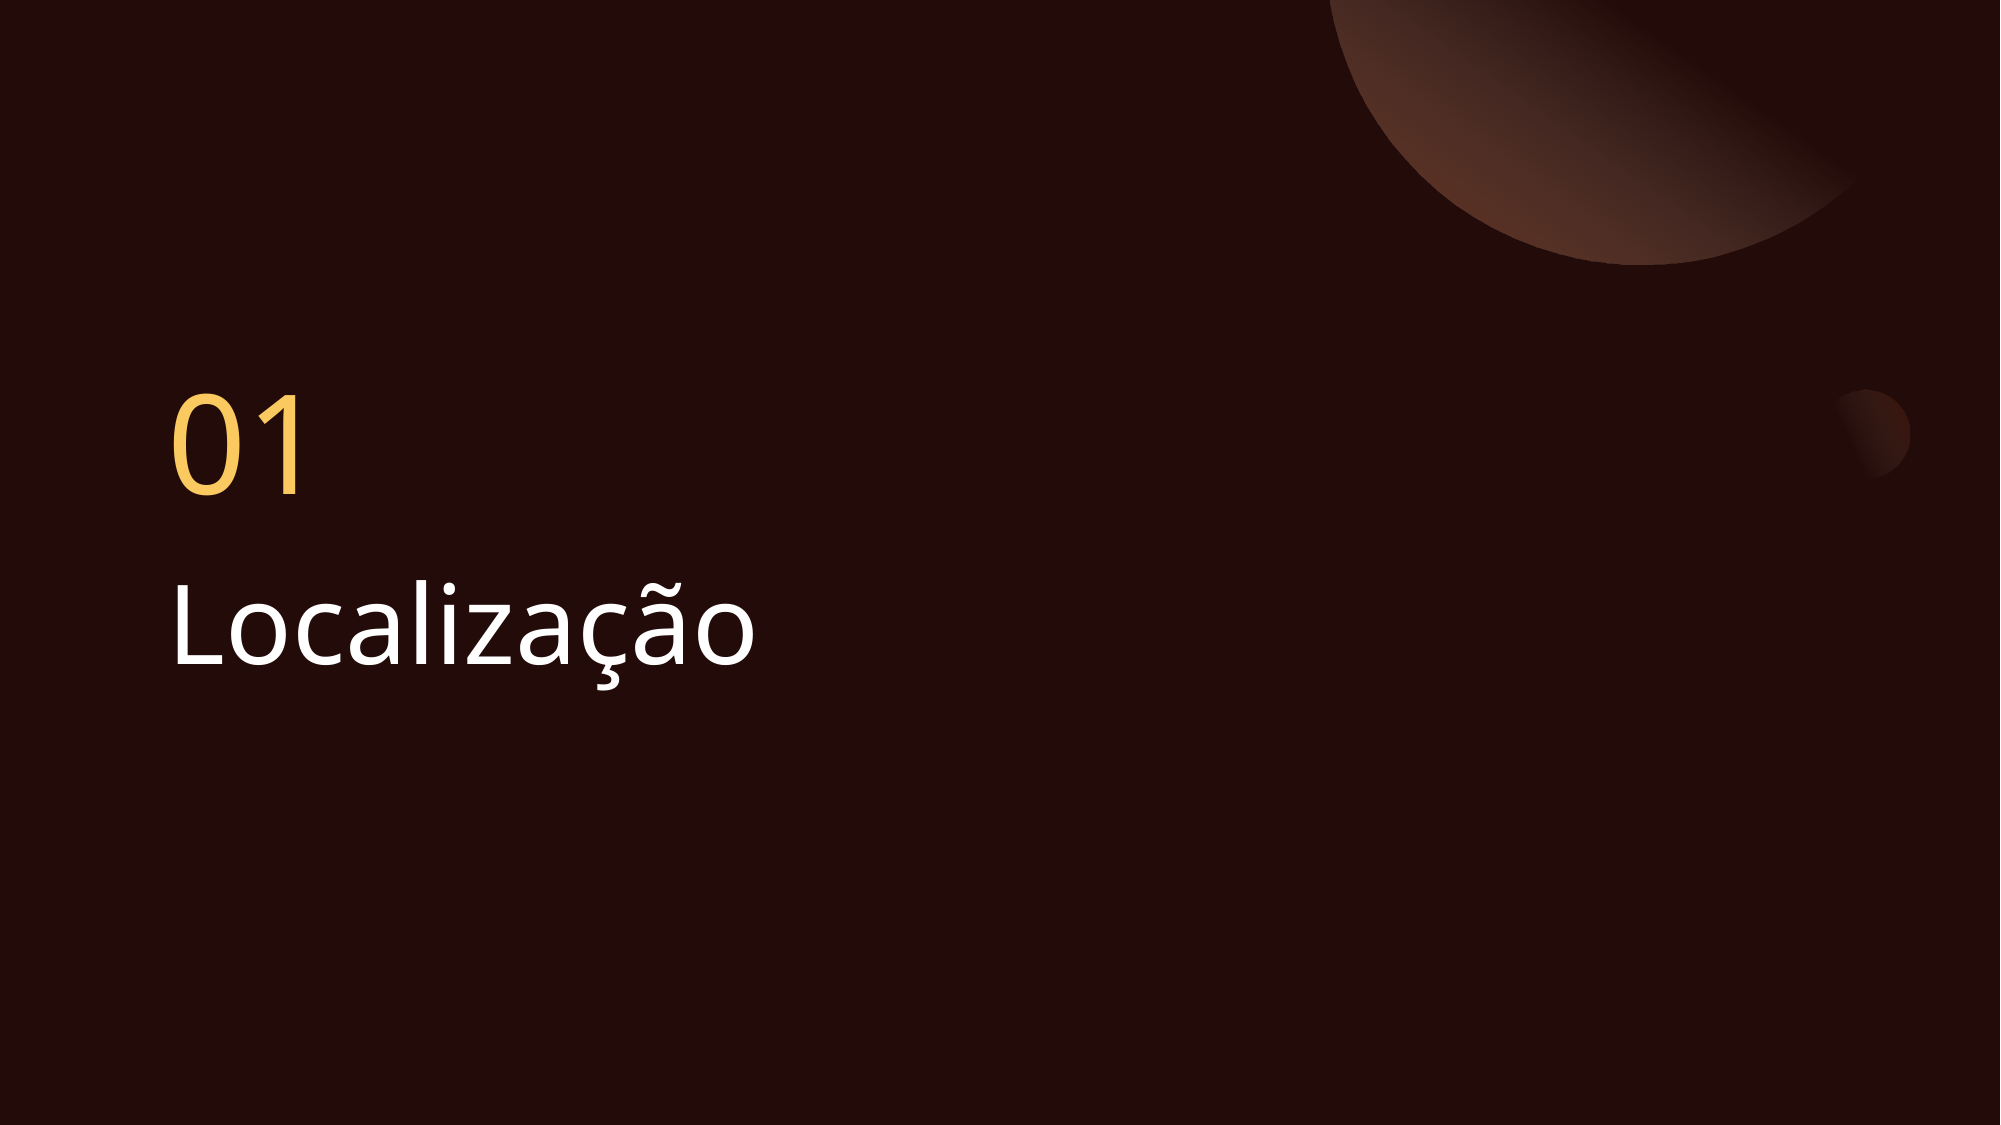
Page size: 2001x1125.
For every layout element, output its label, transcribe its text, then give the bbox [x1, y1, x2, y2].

list 01 [167, 355, 1492, 523]
title Localização [167, 554, 1821, 957]
